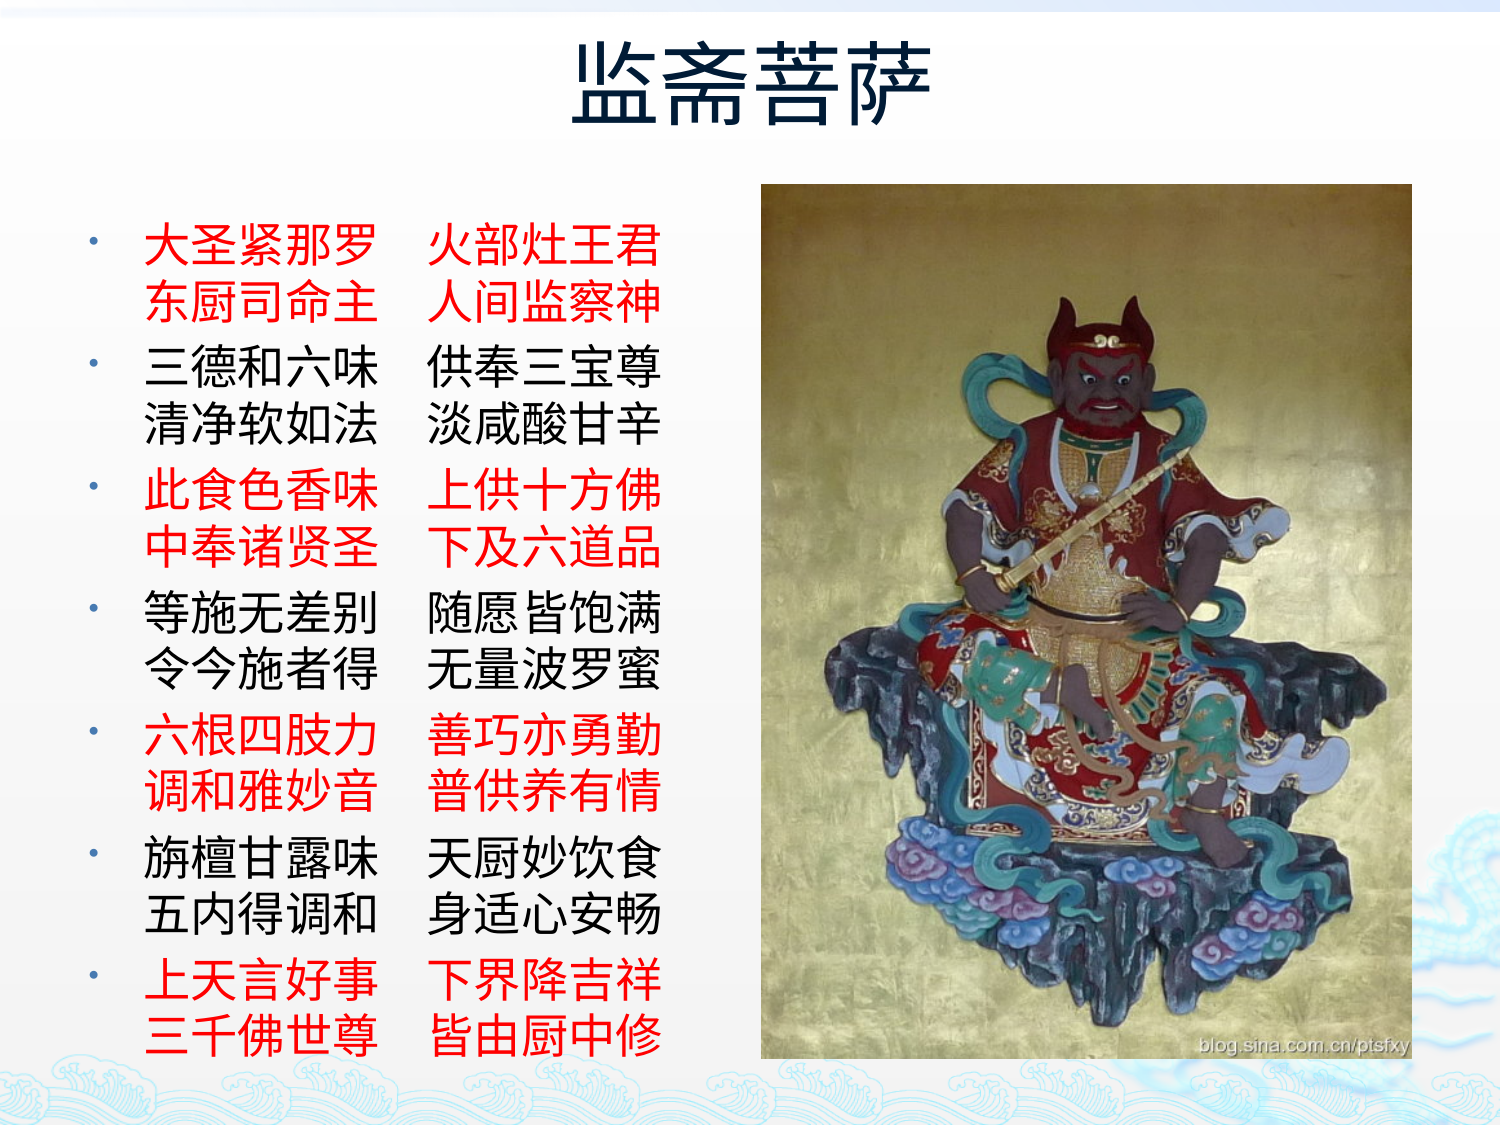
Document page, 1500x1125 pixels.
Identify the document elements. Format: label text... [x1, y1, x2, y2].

title 监斋菩萨 [76, 5, 1427, 160]
list 大圣紧那罗 火部灶王君 东厨司命主 人间监察神 三德和六味 供奉三宝尊 清净软如法 淡咸酸甘辛 此食色香味 上供十方佛 中奉诸贤圣 下及六道品 等施无差别 随愿皆饱满 令今施者得 无量波罗蜜 六根四肢力 善巧亦勇勤 调和雅妙音 普供养有情 旃檀甘露味 天厨妙饮食 五内得调和 身适心安畅 上天言好事 下界降吉祥 三千佛世尊 皆由厨中修 [75, 208, 738, 1083]
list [761, 183, 1412, 1060]
